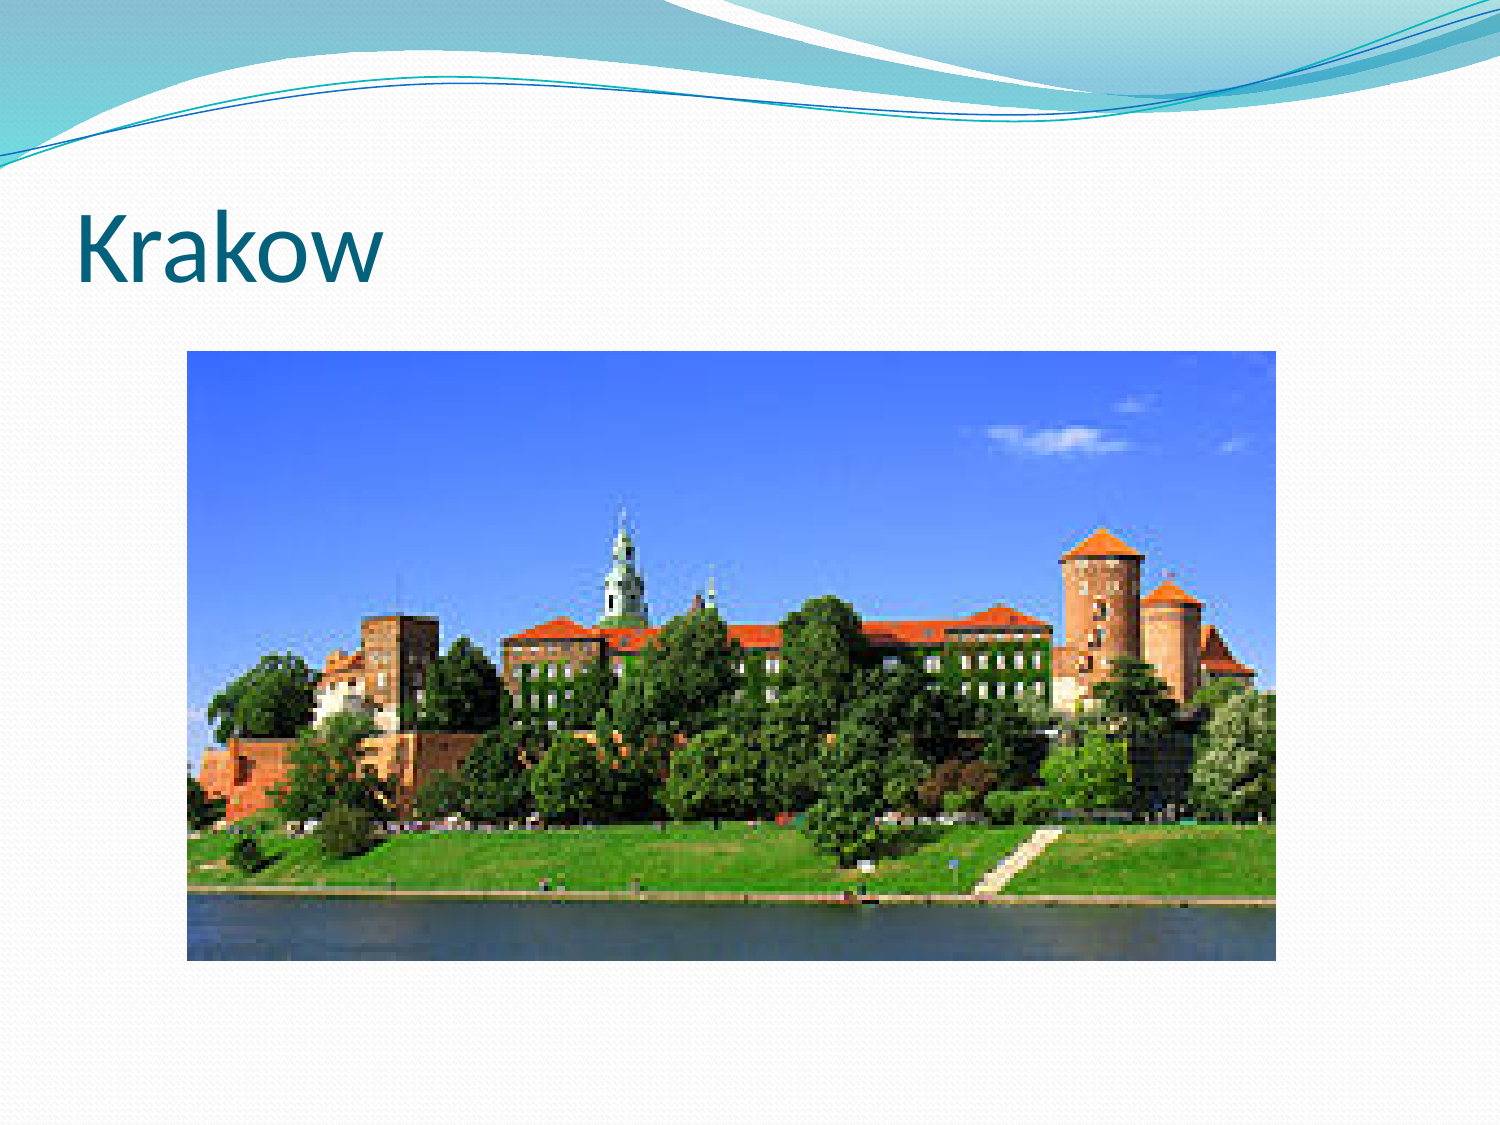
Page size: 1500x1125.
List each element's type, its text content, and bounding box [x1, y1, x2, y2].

title Krakow [75, 115, 1425, 303]
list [187, 351, 1276, 962]
